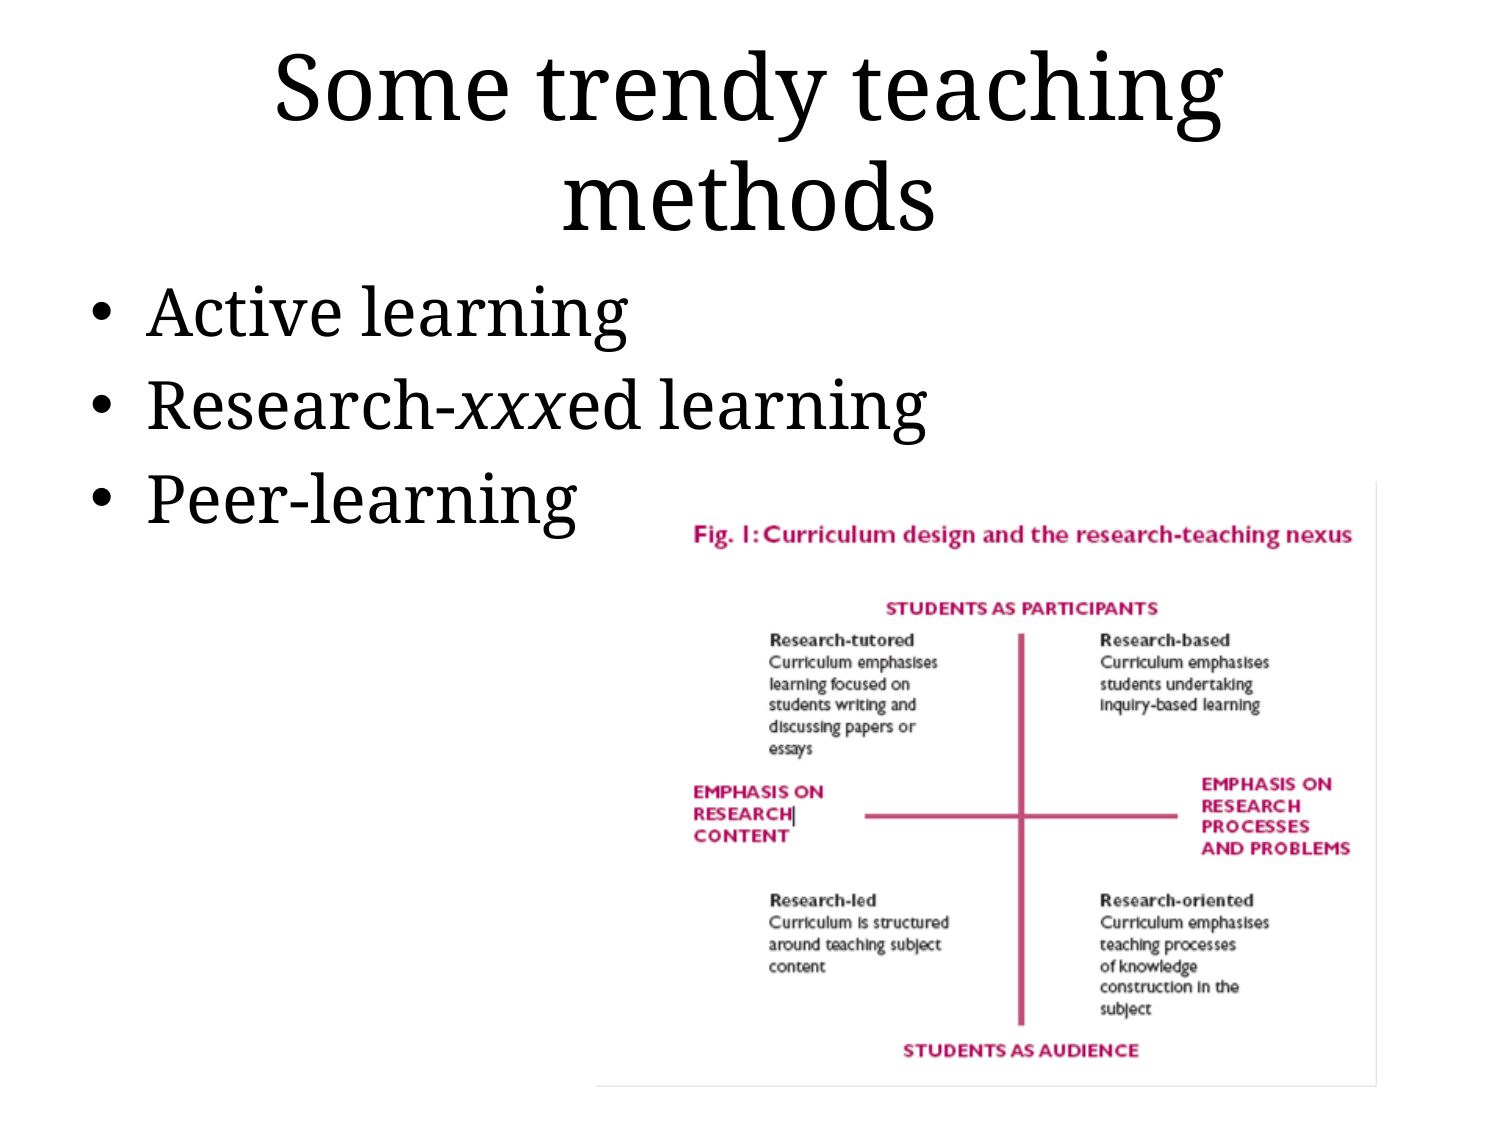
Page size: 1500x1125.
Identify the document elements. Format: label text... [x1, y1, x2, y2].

title Some trendy teaching methods [75, 45, 1425, 233]
picture [596, 482, 1378, 1088]
list Active learning Research-xxxed learning Peer-learning [75, 262, 1425, 1005]
